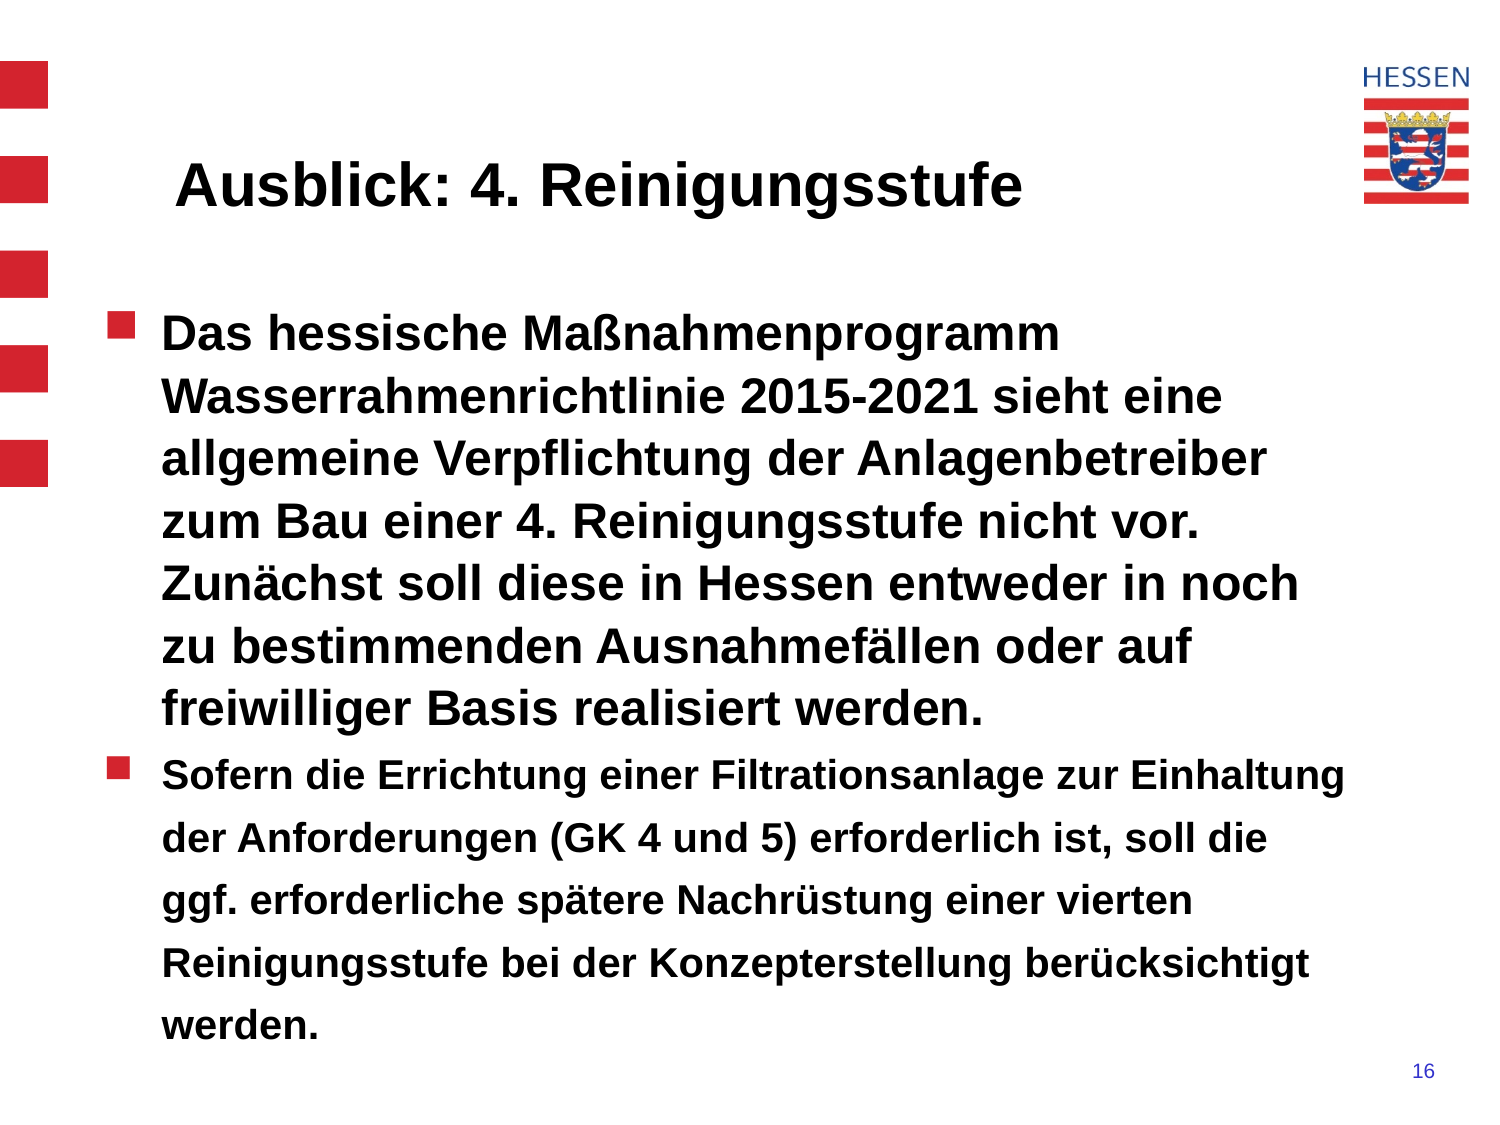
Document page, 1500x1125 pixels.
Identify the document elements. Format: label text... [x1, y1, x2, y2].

list Das hessische Maßnahmenprogramm Wasserrahmenrichtlinie 2015-2021 sieht eine allgemeine Verpflichtung der Anlagenbetreiber zum Bau einer 4. Reinigungsstufe nicht vor. Zunächst soll diese in Hessen entweder in noch zu bestimmenden Ausnahmefällen oder auf freiwilliger Basis realisiert werden. Sofern die Errichtung einer Filtrationsanlage zur Einhaltung der Anforderungen (GK 4 und 5) erforderlich ist, soll die ggf. erforderliche spätere Nachrüstung einer vierten Reinigungsstufe bei der Konzepterstellung berücksichtigt werden. [88, 290, 1365, 1005]
picture [0, 61, 48, 487]
picture [1364, 66, 1469, 204]
title Ausblick: 4. Reinigungsstufe [159, 137, 1081, 290]
